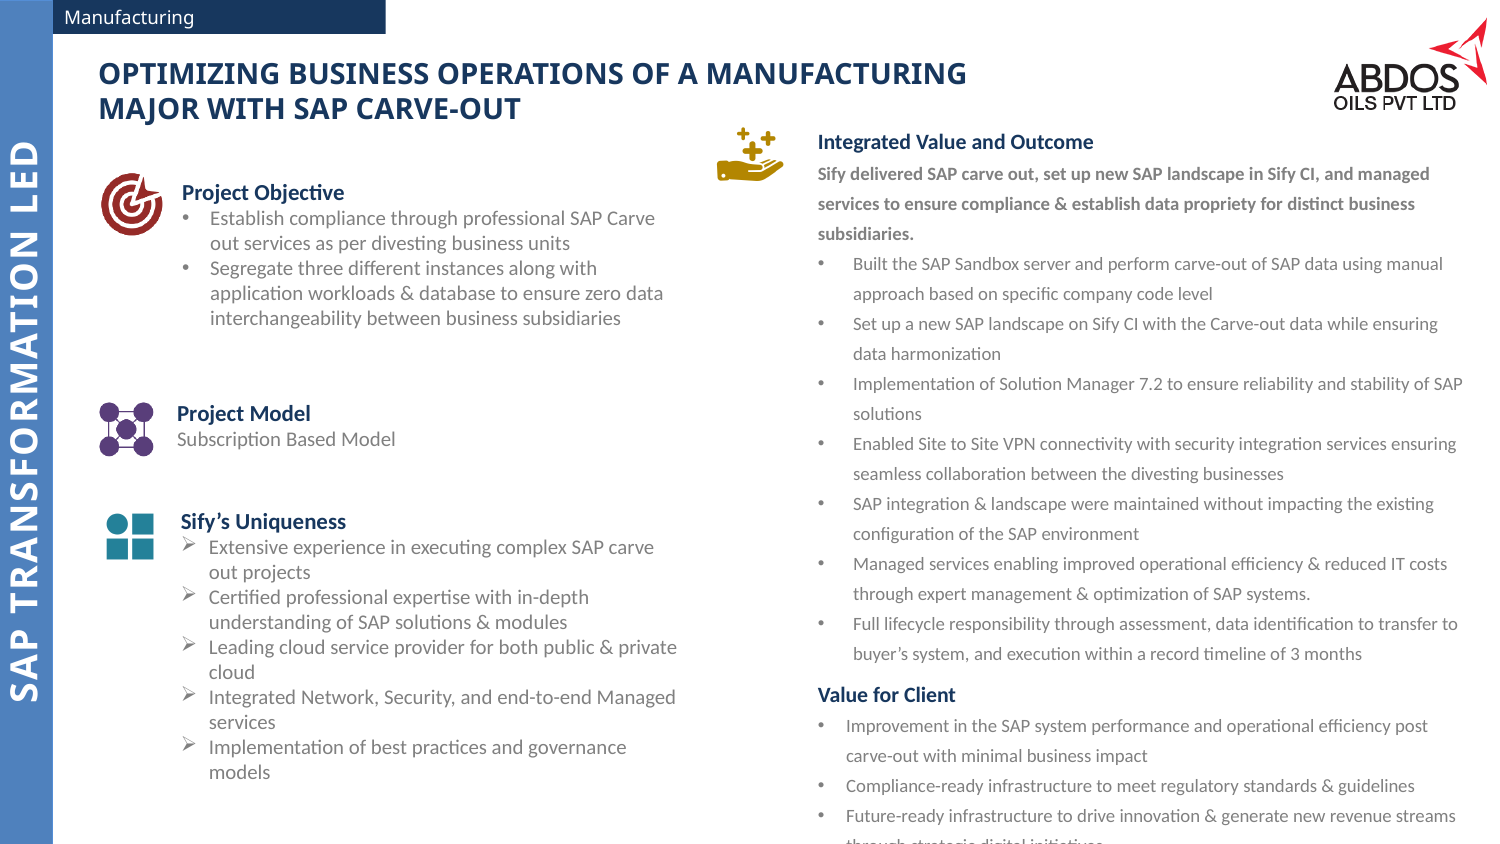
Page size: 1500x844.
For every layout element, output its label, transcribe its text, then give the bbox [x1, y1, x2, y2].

text_box SAP transformation Led [0, 0, 53, 844]
picture [1334, 16, 1487, 111]
text_box Integrated Value and Outcome Sify delivered SAP carve out, set up new SAP landscape in Sify CI, and managed services to ensure compliance & establish data propriety for distinct business subsidiaries. Built the SAP Sandbox server and perform carve-out of SAP data using manual approach based on specific company code level Set up a new SAP landscape on Sify CI with the Carve-out data while ensuring data harmonization Implementation of Solution Manager 7.2 to ensure reliability and stability of SAP solutions Enabled Site to Site VPN connectivity with security integration services ensuring seamless collaboration between the divesting businesses SAP integration & landscape were maintained without impacting the existing configuration of the SAP environment Managed services enabling improved operational efficiency & reduced IT costs through expert management & optimization of SAP systems. Full lifecycle responsibility through assessment, data identification to transfer to buyer’s system, and execution within a record timeline of 3 months Value for Client Improvement in the SAP system performance and operational efficiency post carve-out with minimal business impact Compliance-ready infrastructure to meet regulatory standards & guidelines Future-ready infrastructure to drive innovation & generate new revenue streams through strategic digital initiatives [806, 118, 1476, 844]
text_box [96, 498, 698, 795]
title Optimizing business operations of a Manufacturing major With SAP Carve-Out [98, 47, 1060, 134]
text_box Manufacturing [52, 0, 386, 34]
picture [716, 120, 784, 188]
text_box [97, 169, 700, 340]
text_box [98, 390, 694, 460]
